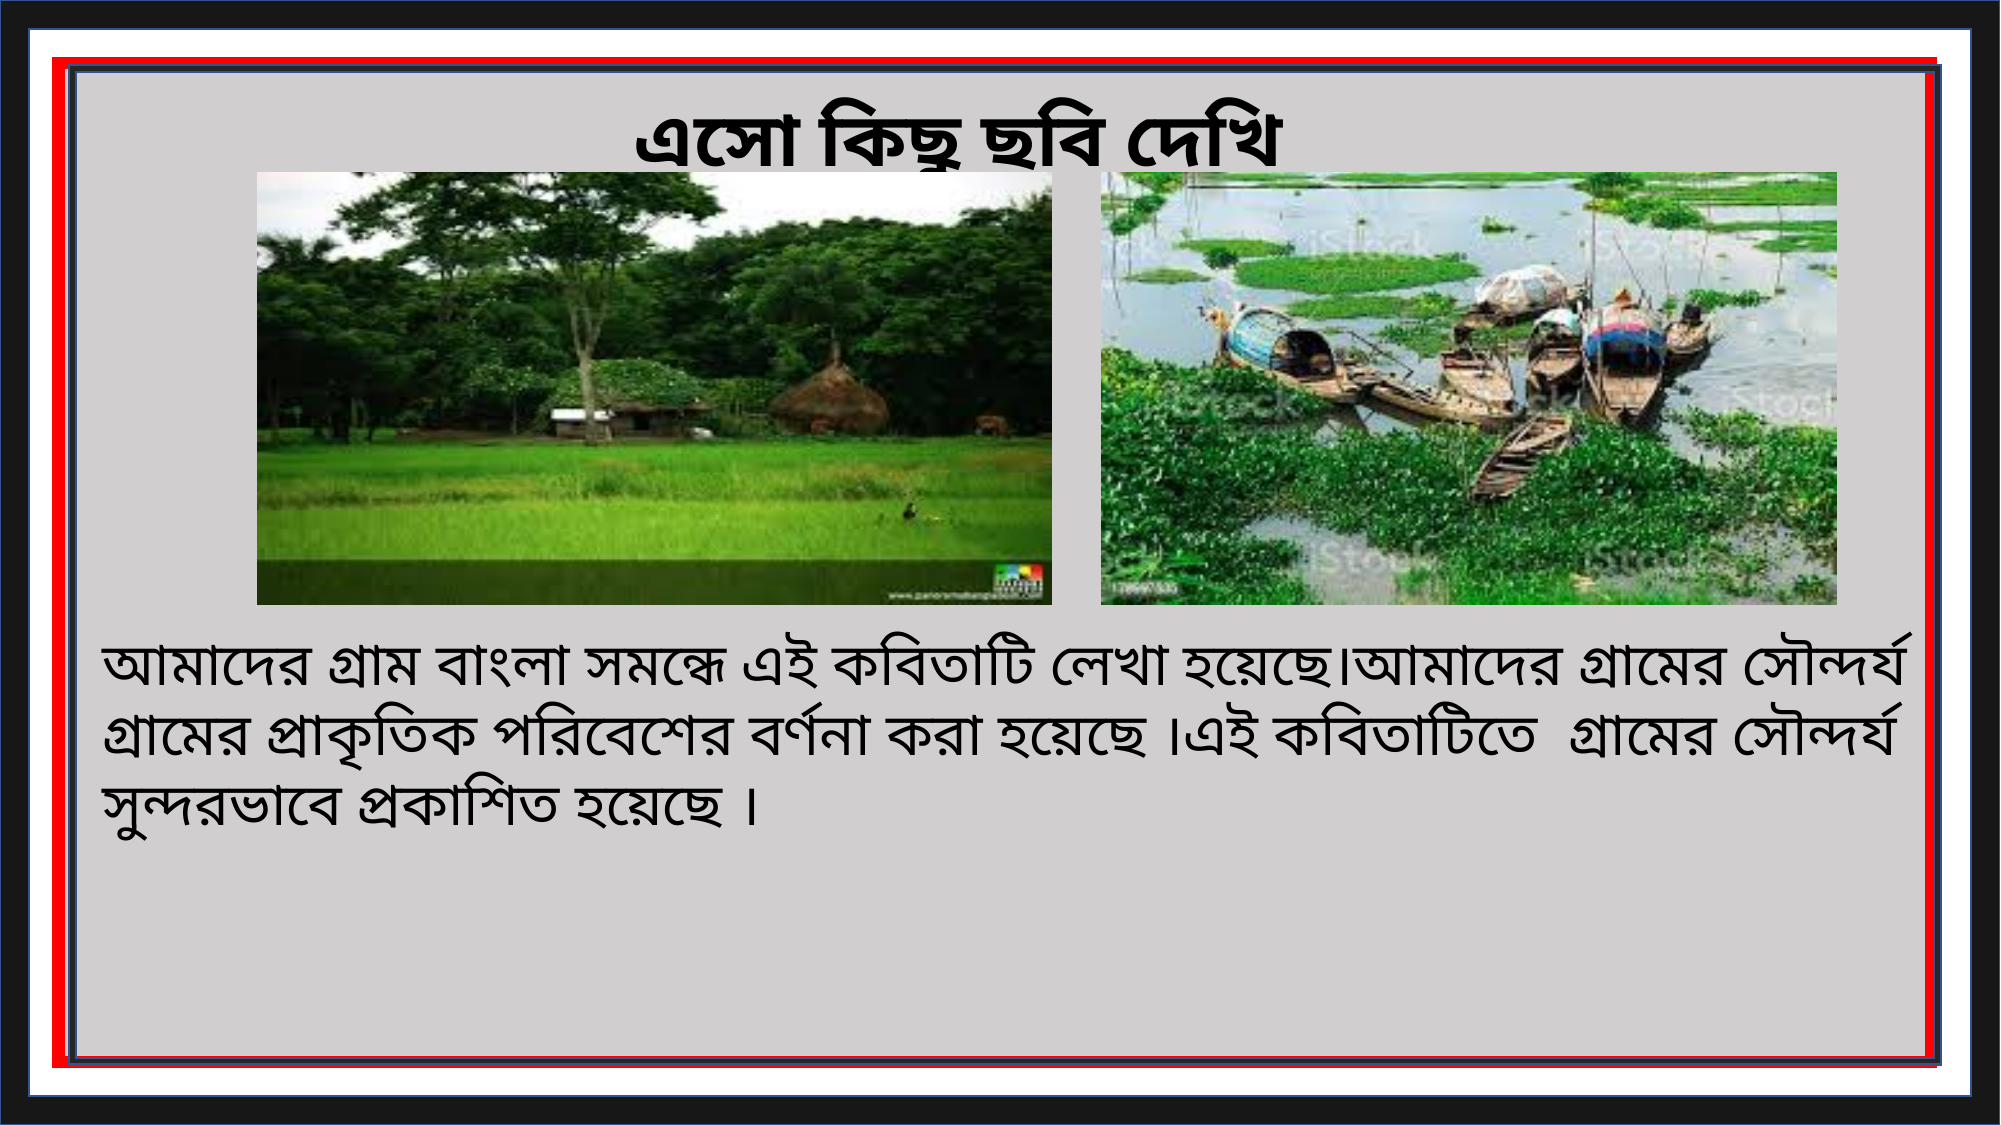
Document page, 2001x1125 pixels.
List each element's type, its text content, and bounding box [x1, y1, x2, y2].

text_box এসো কিছু ছবি দেখি [619, 83, 1837, 189]
text_box [68, 64, 1942, 1066]
picture [257, 172, 1052, 605]
picture [1101, 172, 1837, 605]
text_box আমাদের গ্রাম বাংলা সমন্ধে এই কবিতাটি লেখা হয়েছে।আমাদের গ্রামের সৌন্দর্য গ্রামের প্রাকৃতিক পরিবেশের বর্ণনা করা হয়েছে ।এই কবিতাটিতে গ্রামের সৌন্দর্য সুন্দরভাবে প্রকাশিত হয়েছে । [87, 619, 1961, 845]
text_box [0, 0, 2000, 1125]
text_box [58, 62, 1932, 1063]
